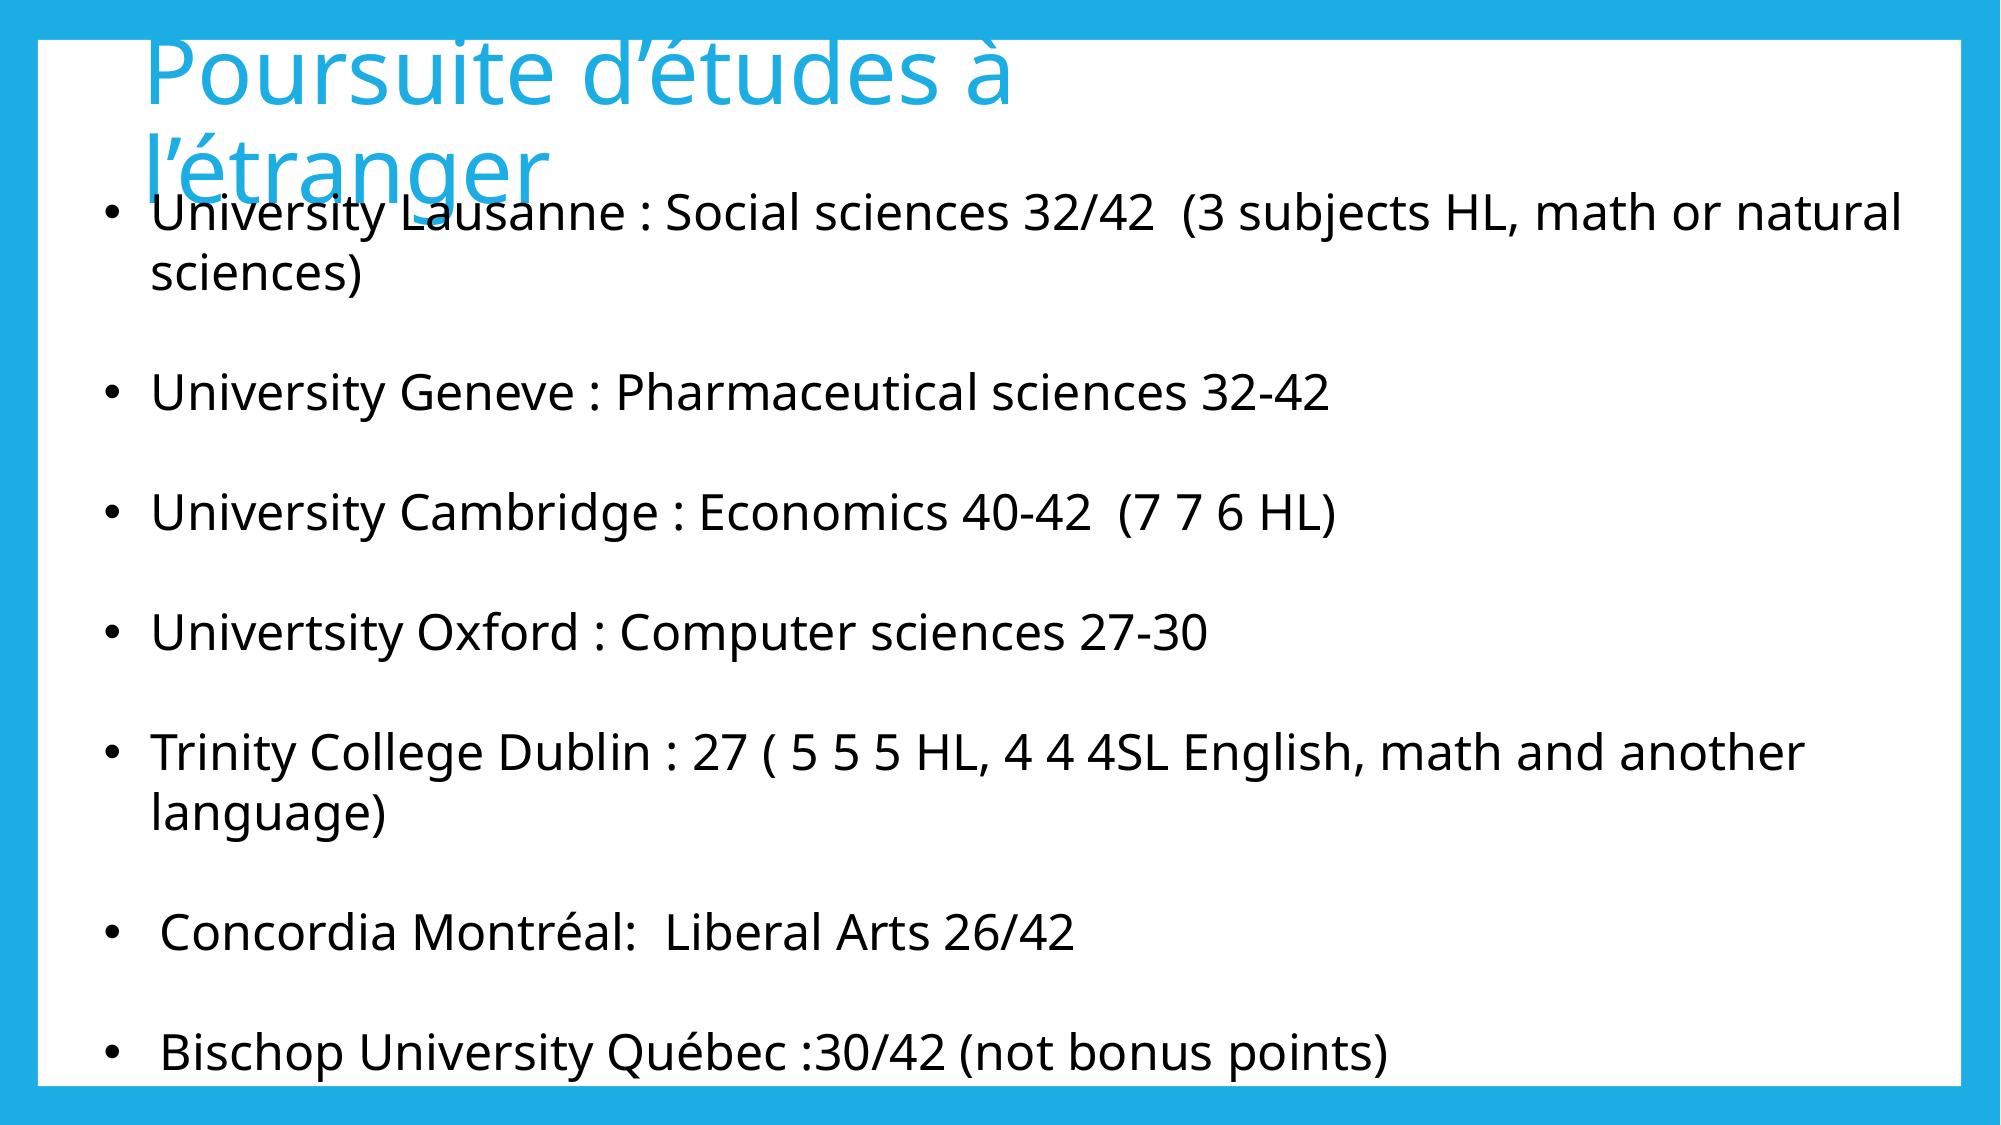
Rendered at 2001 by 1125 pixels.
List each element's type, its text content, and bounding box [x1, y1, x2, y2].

title Poursuite d’études à l’étranger [127, 59, 1318, 173]
text_box University Lausanne : Social sciences 32/42 (3 subjects HL, math or natural sciences) University Geneve : Pharmaceutical sciences 32-42 University Cambridge : Economics 40-42 (7 7 6 HL) Univertsity Oxford : Computer sciences 27-30 Trinity College Dublin : 27 ( 5 5 5 HL, 4 4 4SL English, math and another language) Concordia Montréal: Liberal Arts 26/42 Bischop University Québec :30/42 (not bonus points) University of Amsterdam : Philosophy, Politics, Law and Economics 34/42 [88, 173, 1953, 1125]
